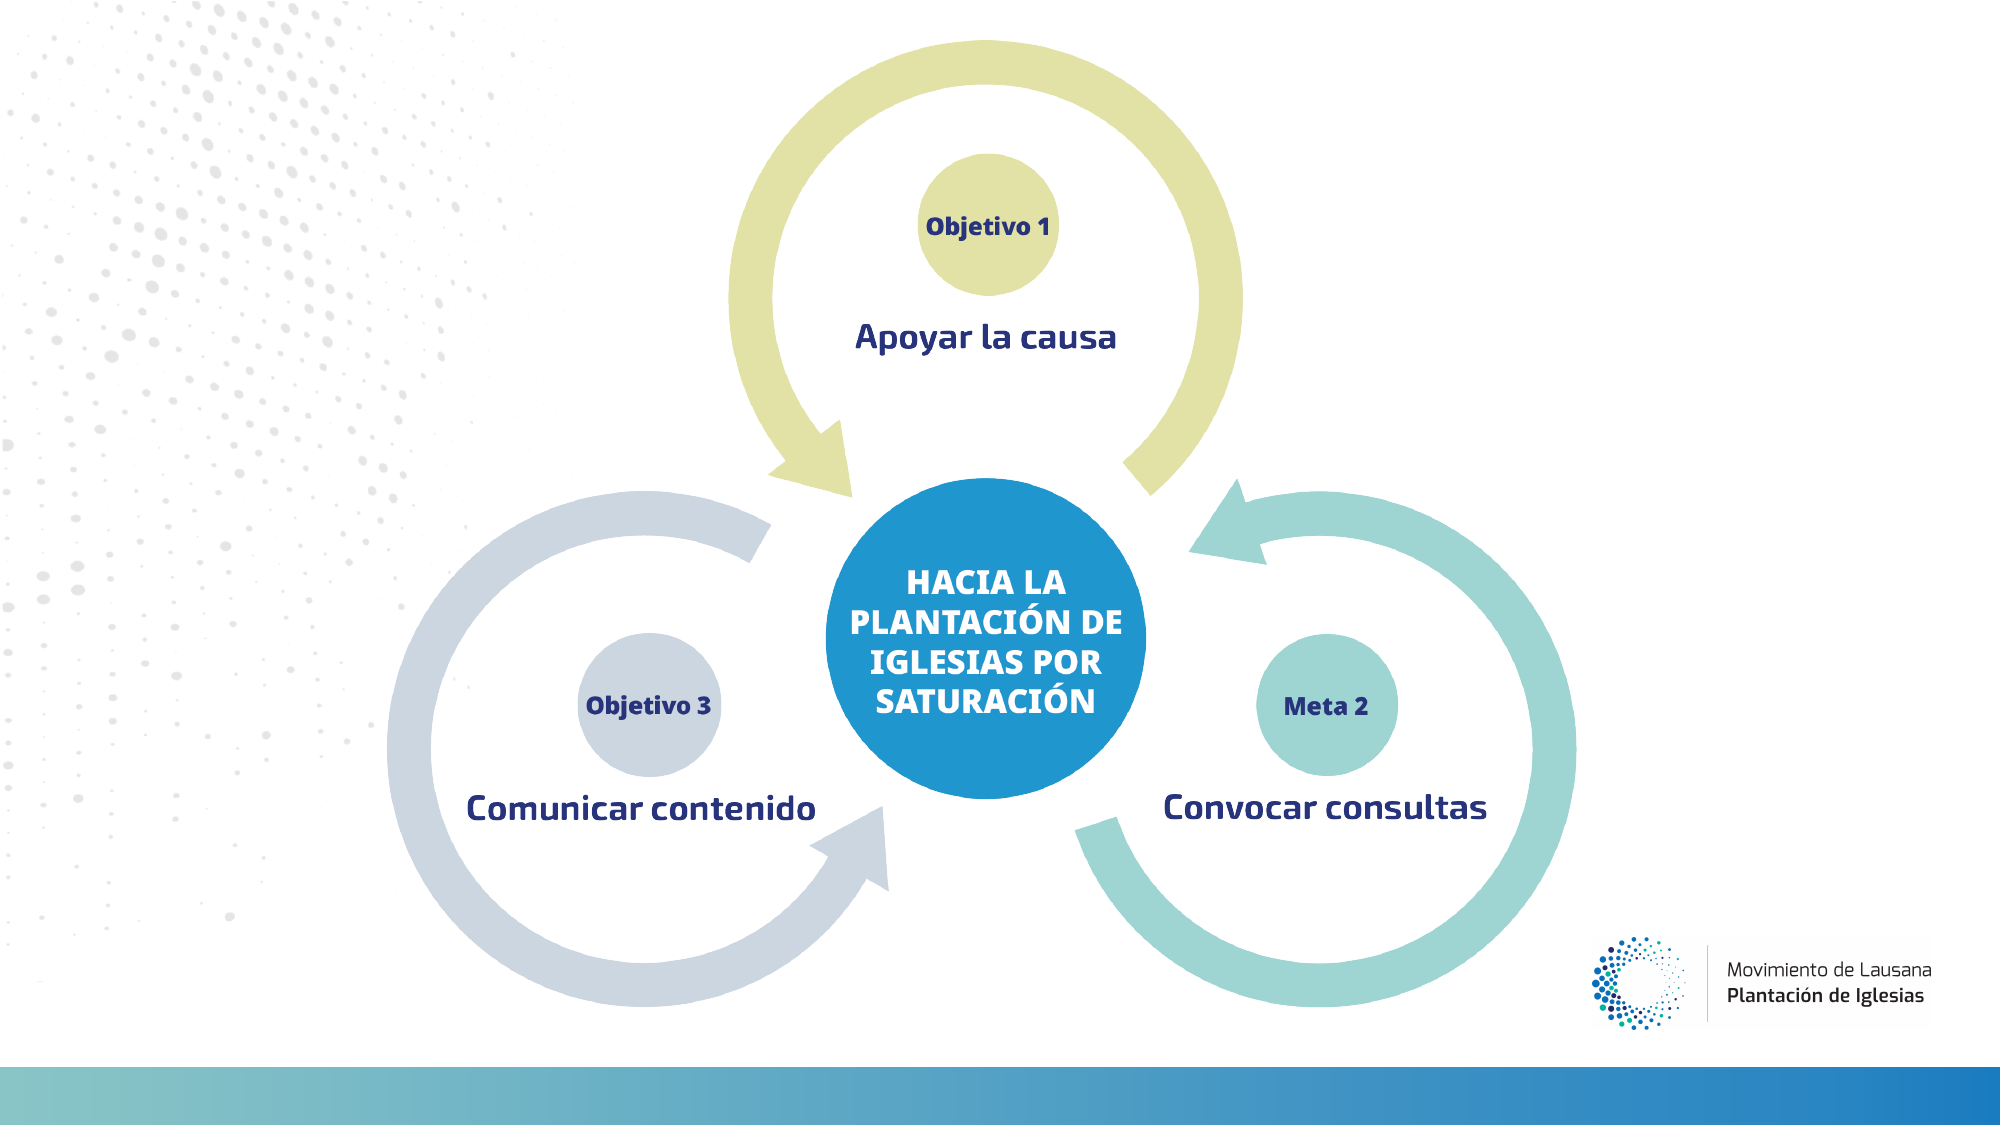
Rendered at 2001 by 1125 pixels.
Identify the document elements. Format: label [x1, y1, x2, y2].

text_box [0, 1067, 2000, 1125]
picture [0, 0, 1931, 1044]
